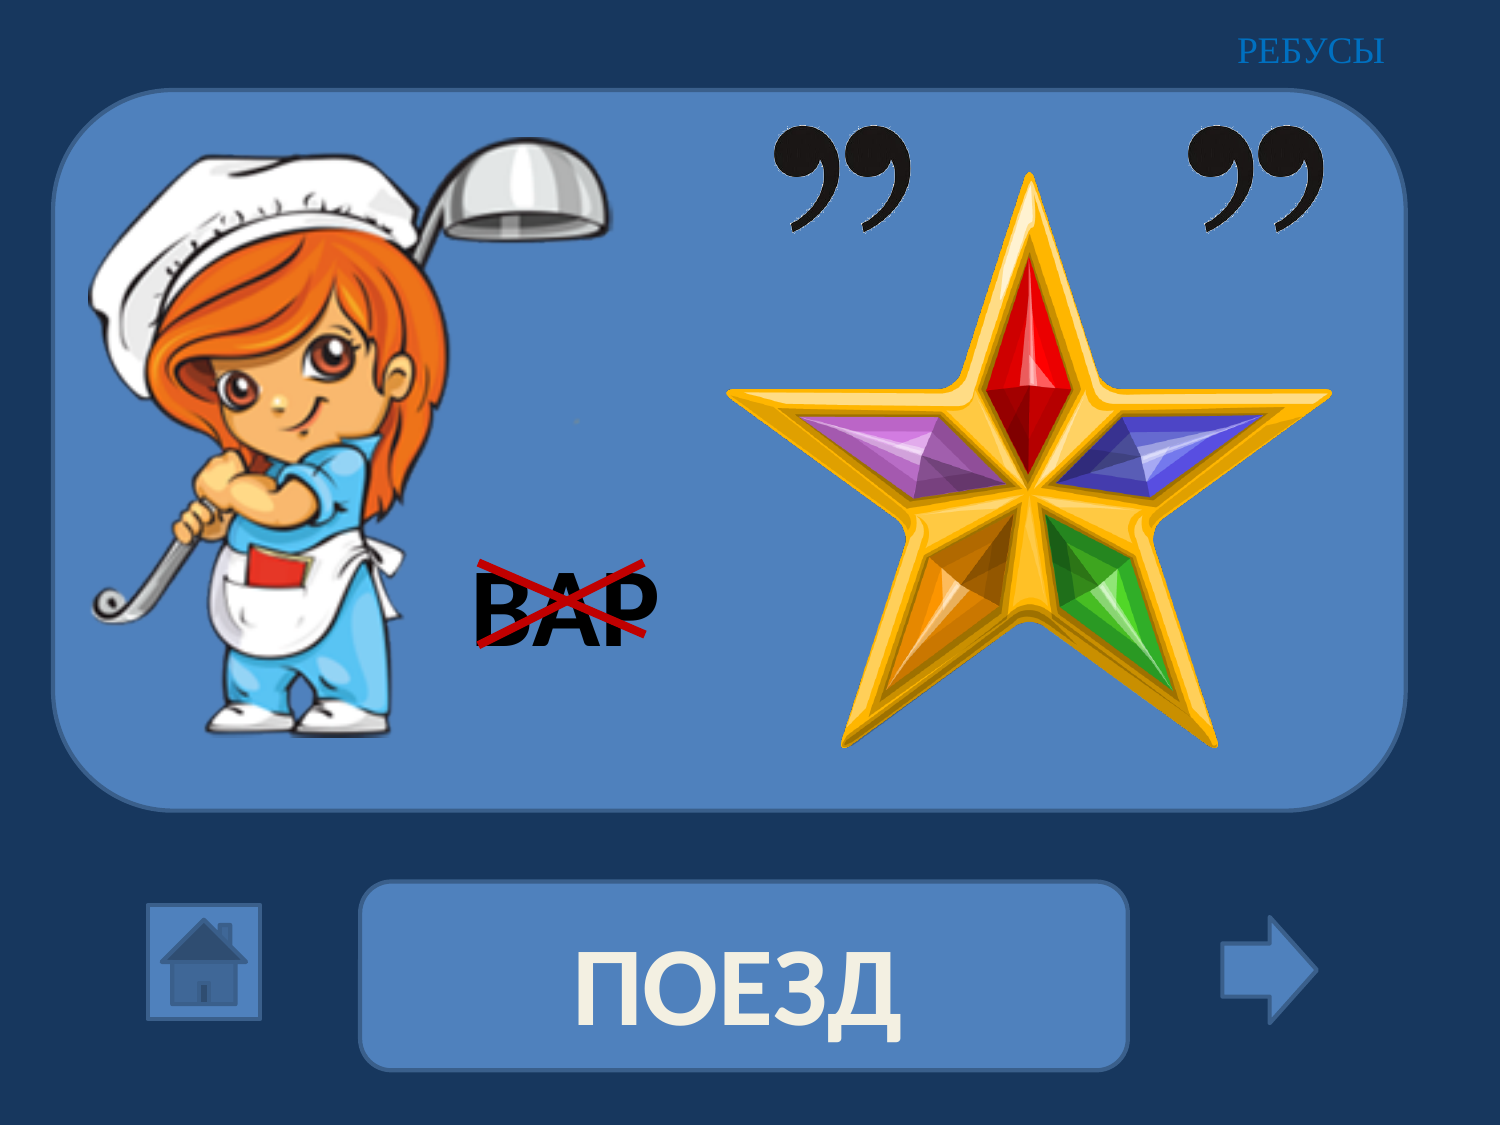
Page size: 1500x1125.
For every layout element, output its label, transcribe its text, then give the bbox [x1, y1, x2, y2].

text_box ПОЕЗД [557, 905, 919, 1055]
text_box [478, 562, 646, 635]
text_box ВАР [626, 527, 676, 677]
text_box РЕБУСЫ [1222, 18, 1500, 79]
text_box [146, 903, 262, 1021]
text_box [357, 879, 1130, 1073]
text_box [50, 87, 1408, 813]
picture [725, 125, 1332, 749]
text_box [1220, 914, 1319, 1026]
picture [88, 136, 621, 739]
